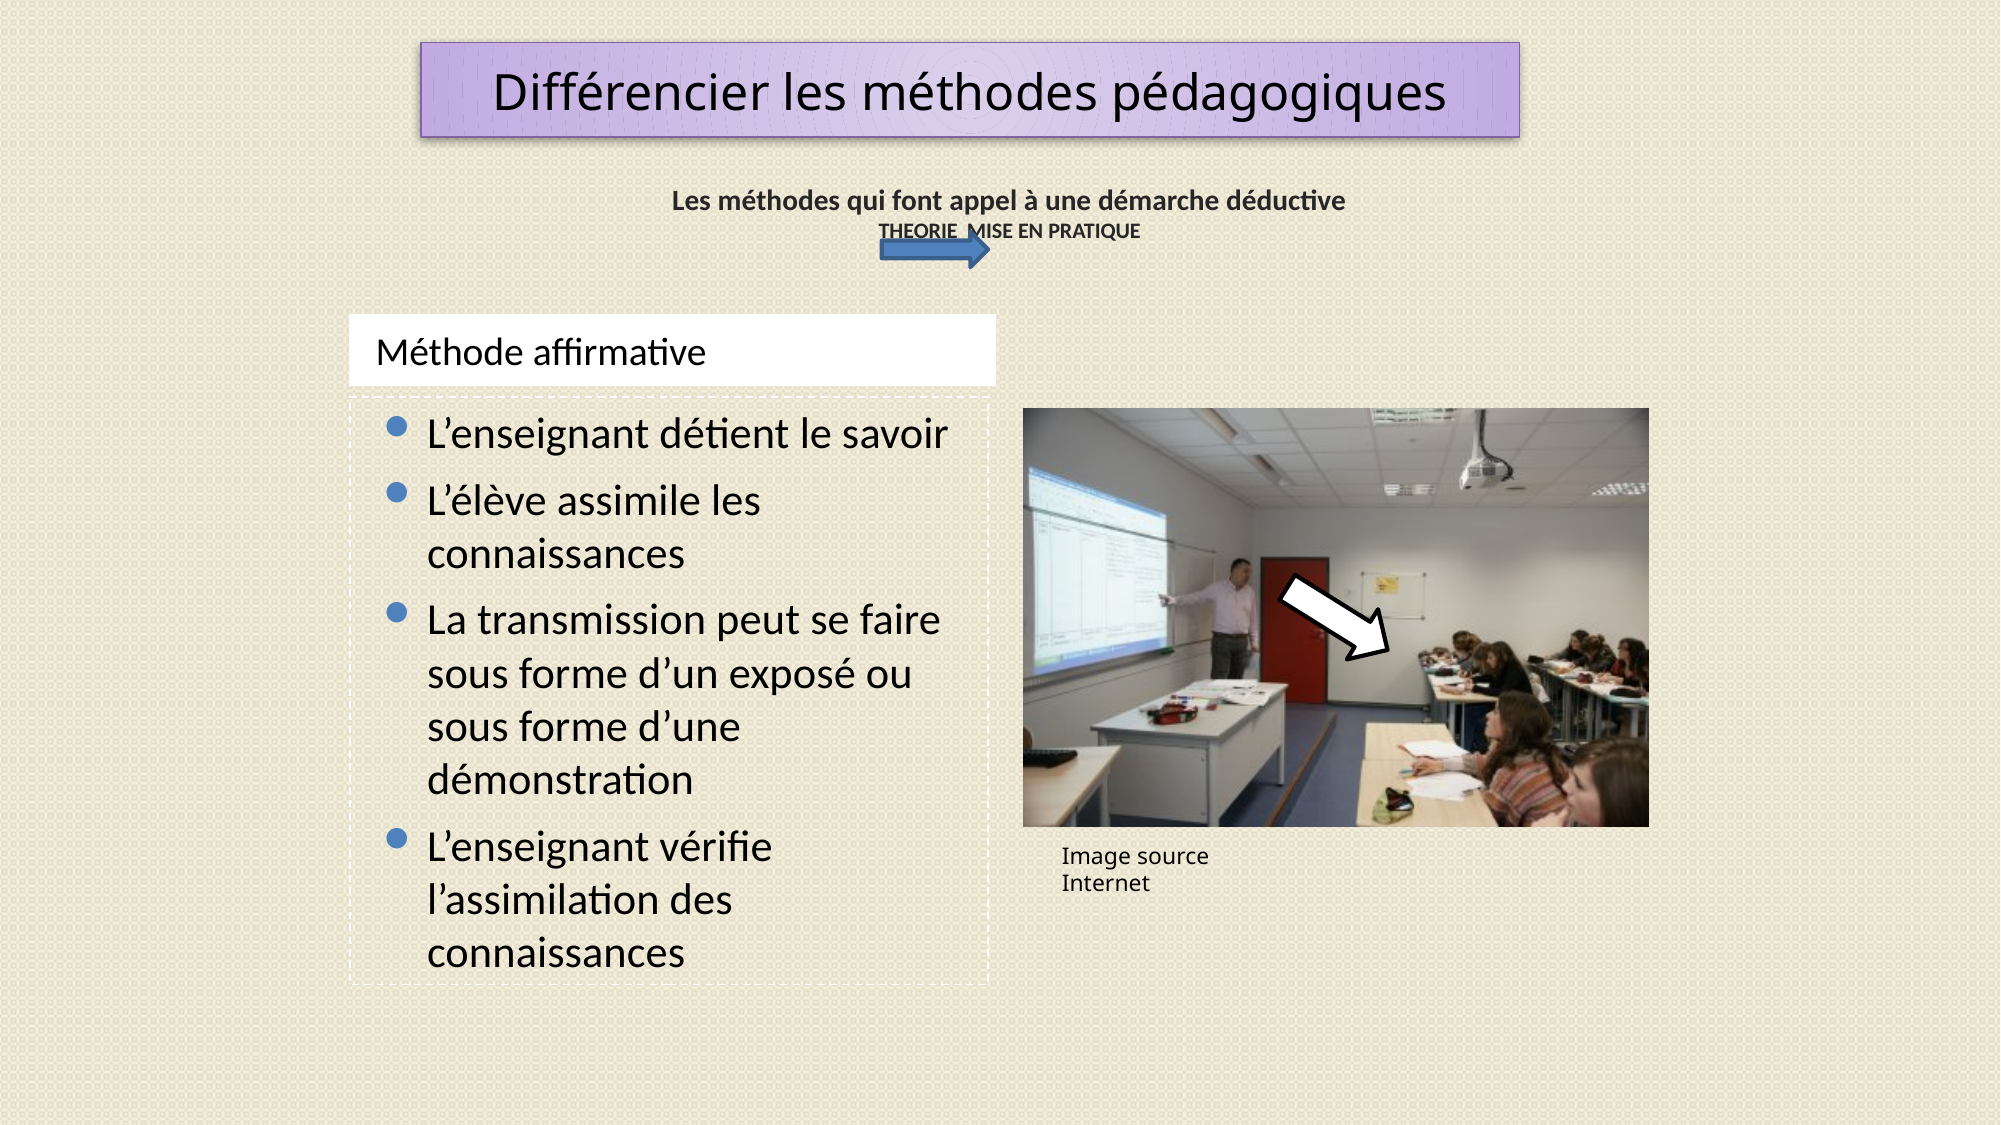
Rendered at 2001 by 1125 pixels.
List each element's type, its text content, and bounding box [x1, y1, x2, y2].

text_box Image source Internet [1047, 838, 1272, 904]
list Méthode affirmative [349, 314, 996, 386]
title Les méthodes qui font appel à une démarche déductive THEORIE MISE EN PRATIQUE [338, 137, 1681, 251]
text_box Différencier les méthodes pédagogiques [420, 42, 1520, 138]
list L’enseignant détient le savoir L’élève assimile les connaissances La transmission peut se faire sous forme d’un exposé ou sous forme d’une démonstration L’enseignant vérifie l’assimilation des connaissances [349, 396, 989, 985]
picture [1023, 408, 1649, 827]
text_box [879, 229, 991, 270]
